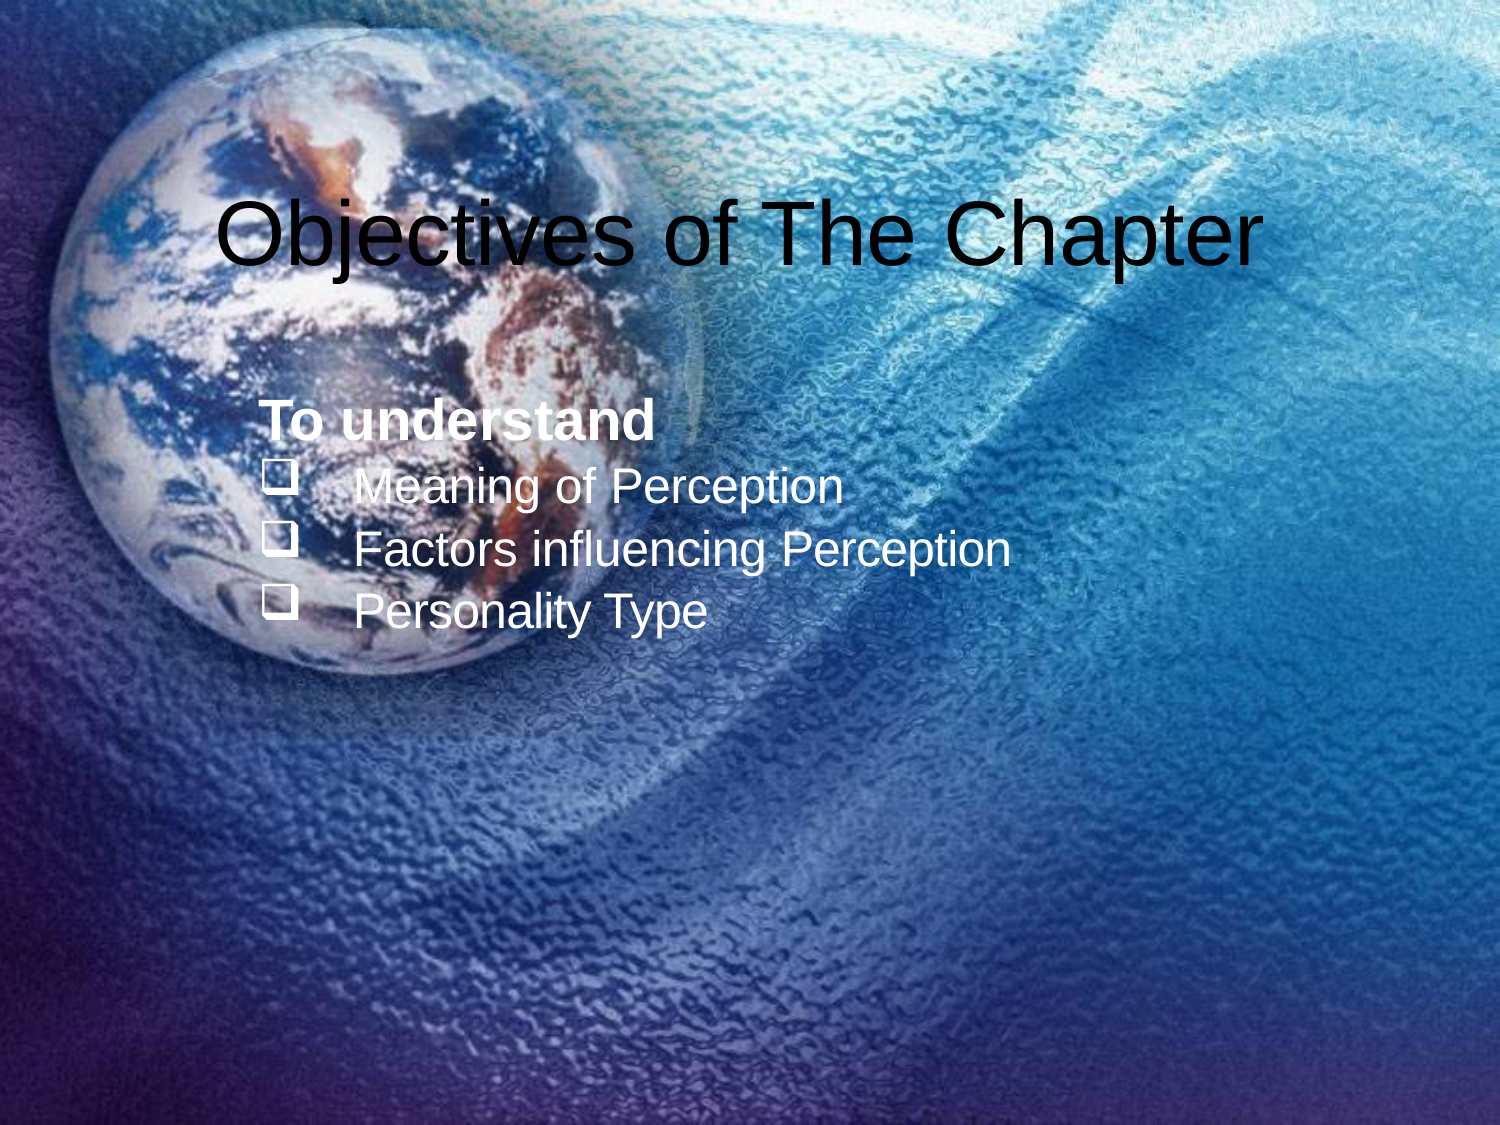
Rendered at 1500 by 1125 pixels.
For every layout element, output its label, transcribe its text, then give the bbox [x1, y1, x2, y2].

text_box To understand Meaning of Perception Factors influencing Perception Personality Type [256, 379, 1351, 638]
title Objectives of The Chapter [212, 171, 1362, 362]
text_box [0, 0, 1500, 1125]
